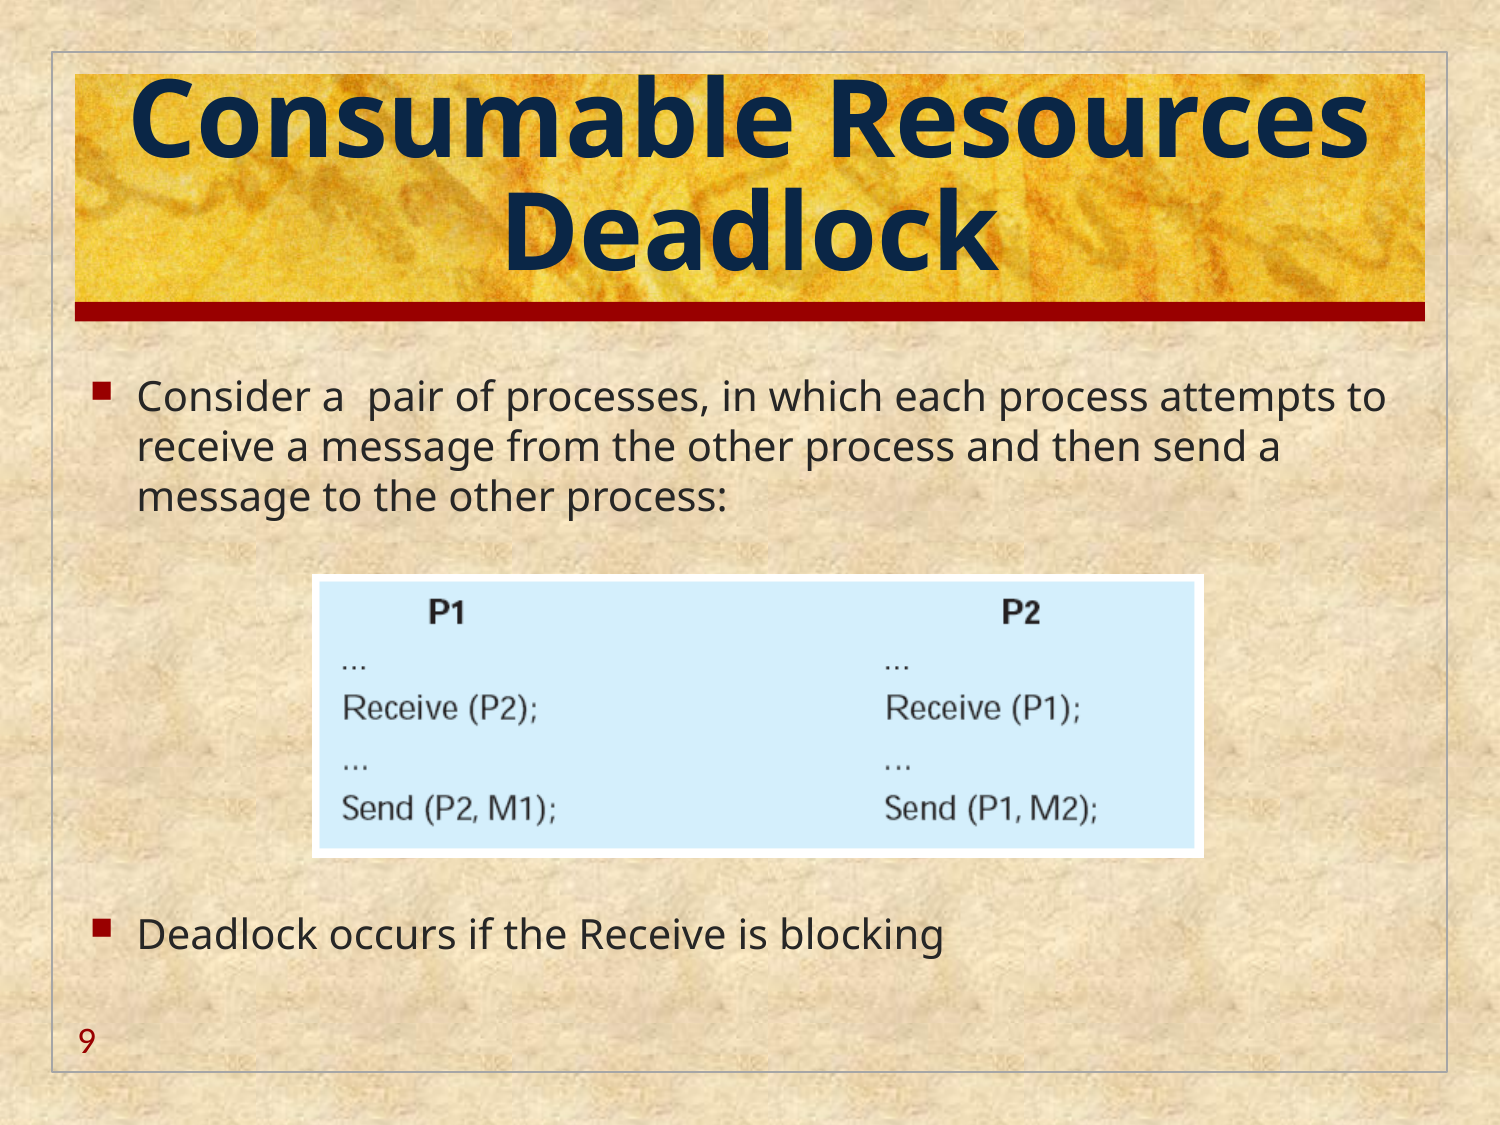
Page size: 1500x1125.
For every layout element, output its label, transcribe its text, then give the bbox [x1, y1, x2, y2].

slide_number 9 [62, 1008, 150, 1069]
list Consider a pair of processes, in which each process attempts to receive a message from the other process and then send a message to the other process: Deadlock occurs if the Receive is blocking [75, 362, 1425, 688]
picture [0, 0, 1500, 1125]
title Consumable Resources Deadlock [108, 74, 1392, 292]
